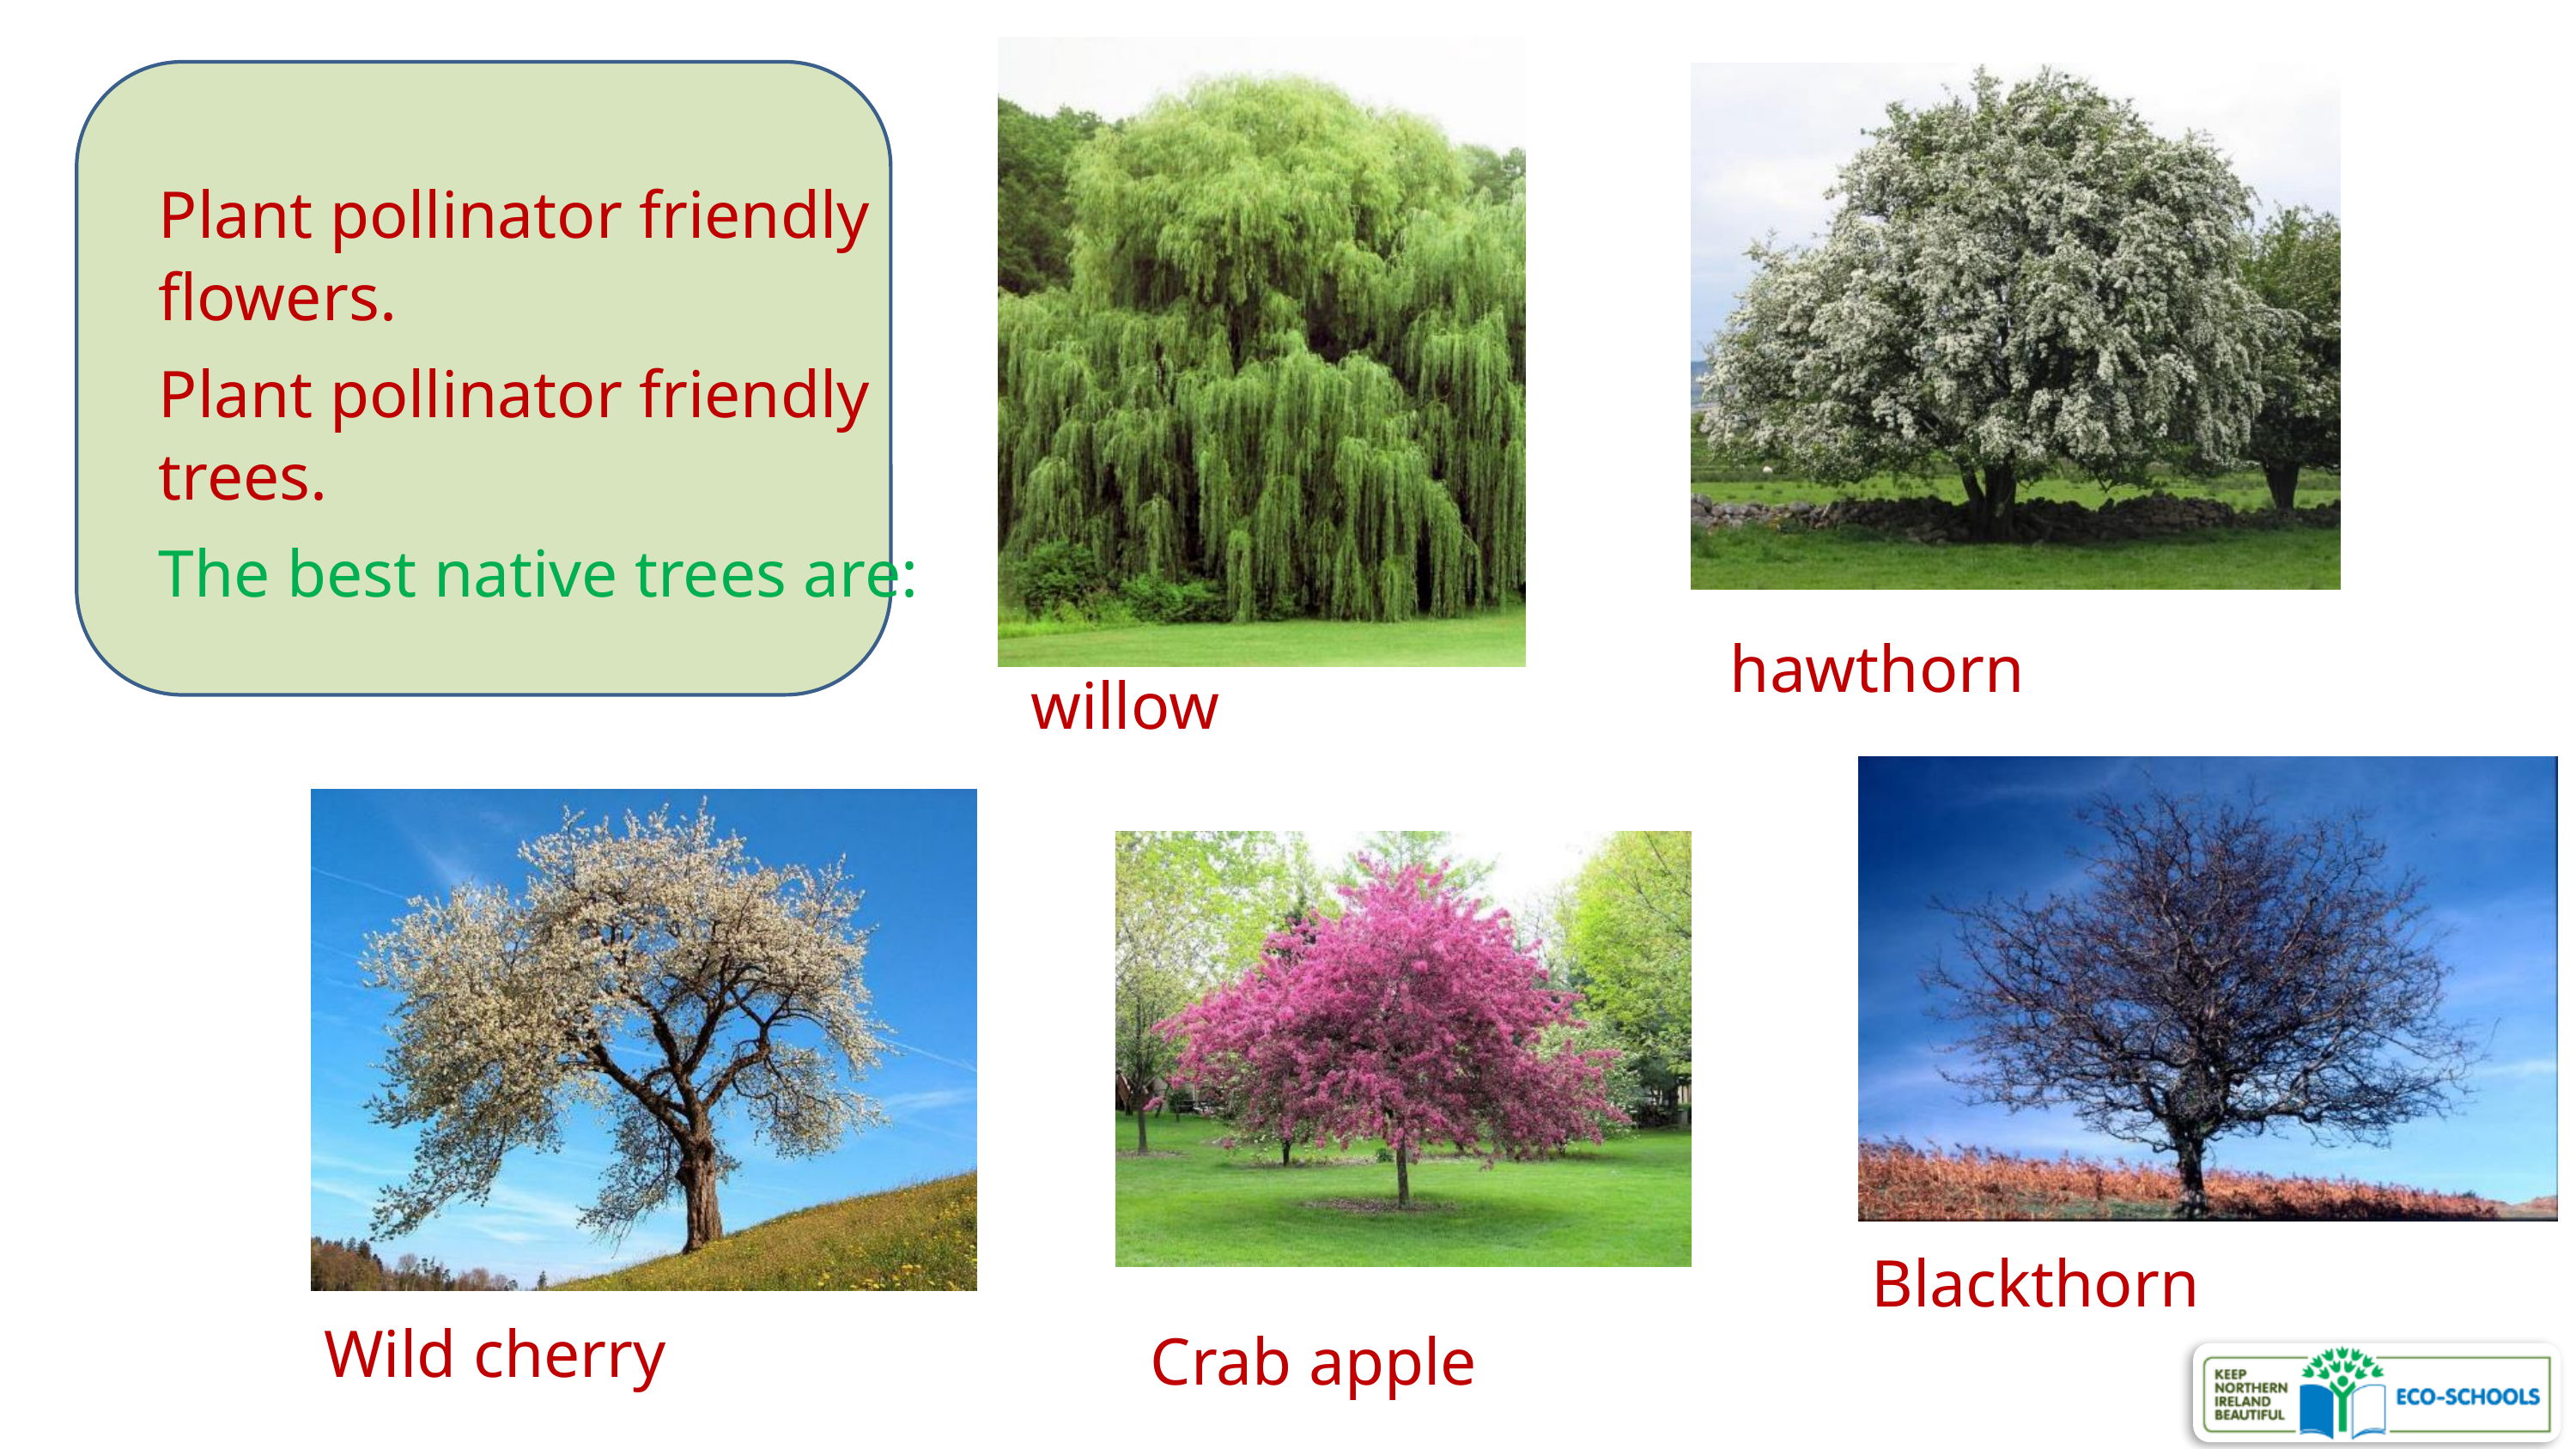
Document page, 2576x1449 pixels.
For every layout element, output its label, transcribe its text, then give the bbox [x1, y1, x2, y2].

text_box Wild cherry [311, 1307, 870, 1397]
text_box willow [1018, 675, 1297, 749]
picture [311, 789, 977, 1292]
picture [1858, 756, 2558, 1222]
text_box [75, 59, 893, 697]
text_box Blackthorn [1859, 1236, 2321, 1404]
picture [1115, 831, 1692, 1267]
text_box Plant pollinator friendly flowers. Plant pollinator friendly trees. The best native trees are: [145, 161, 934, 616]
text_box Crab apple [1137, 1314, 1600, 1405]
picture [2192, 1343, 2561, 1443]
picture [1690, 63, 2342, 590]
picture [998, 37, 1526, 667]
text_box hawthorn [1717, 621, 2147, 712]
